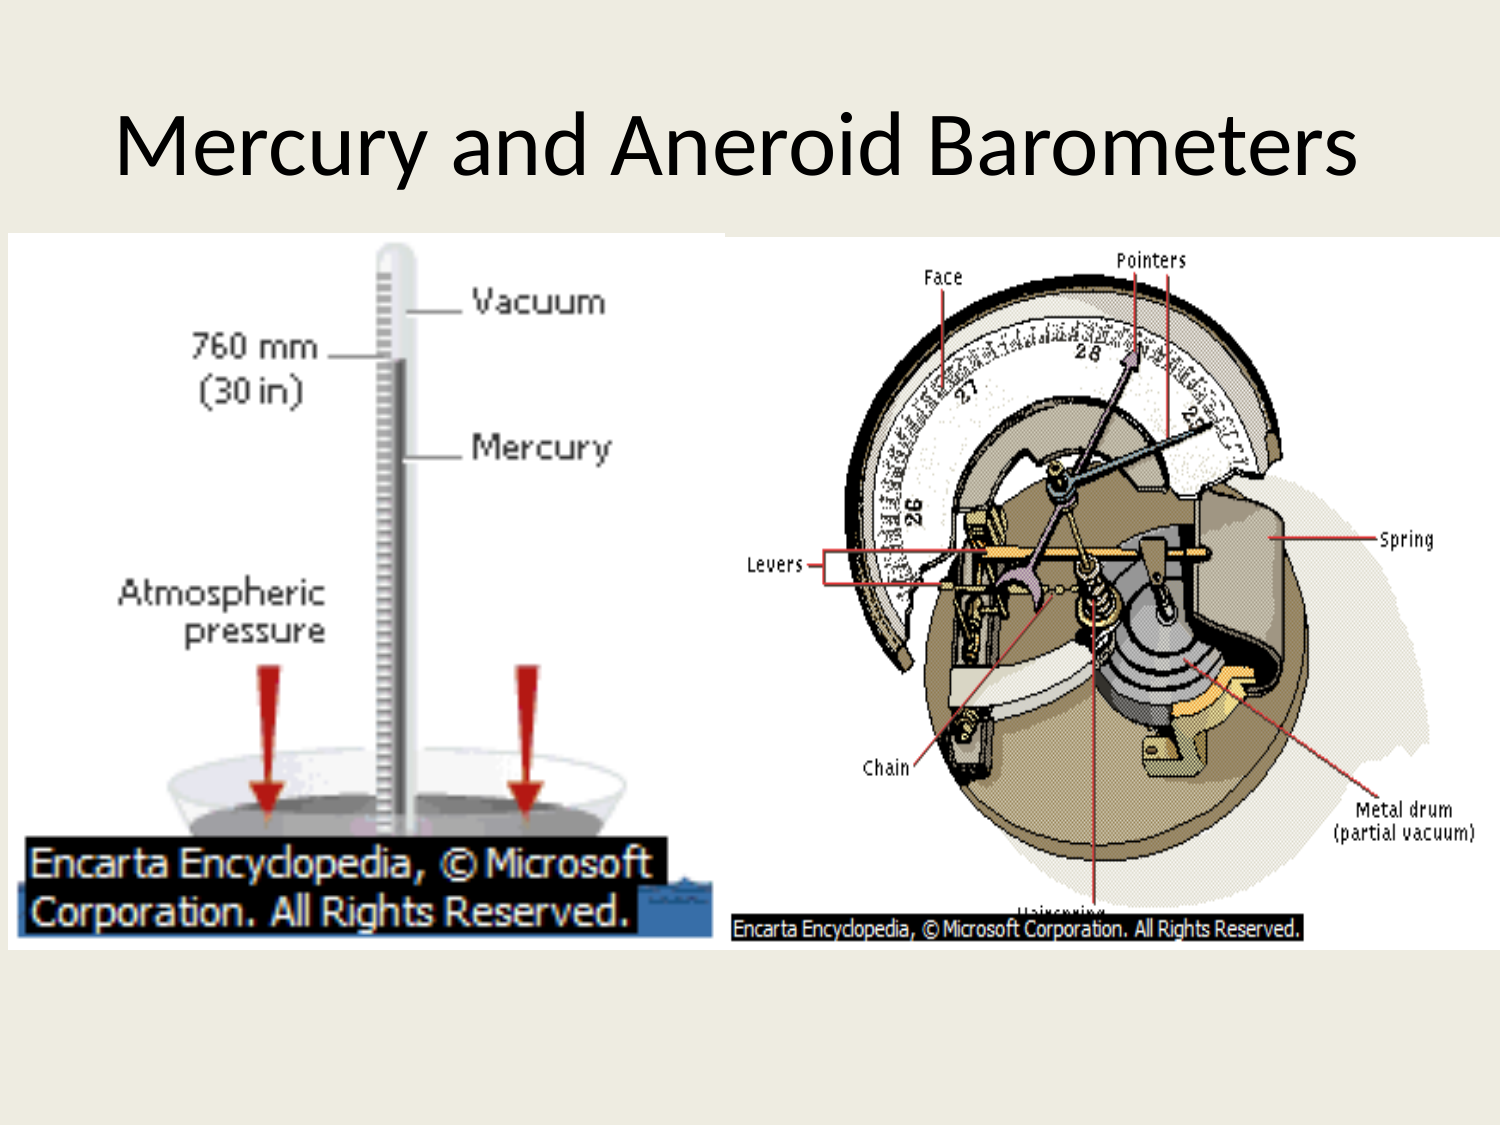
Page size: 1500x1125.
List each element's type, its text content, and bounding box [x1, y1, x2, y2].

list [8, 233, 716, 951]
title Mercury and Aneroid Barometers [0, 45, 1475, 233]
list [722, 237, 1500, 951]
